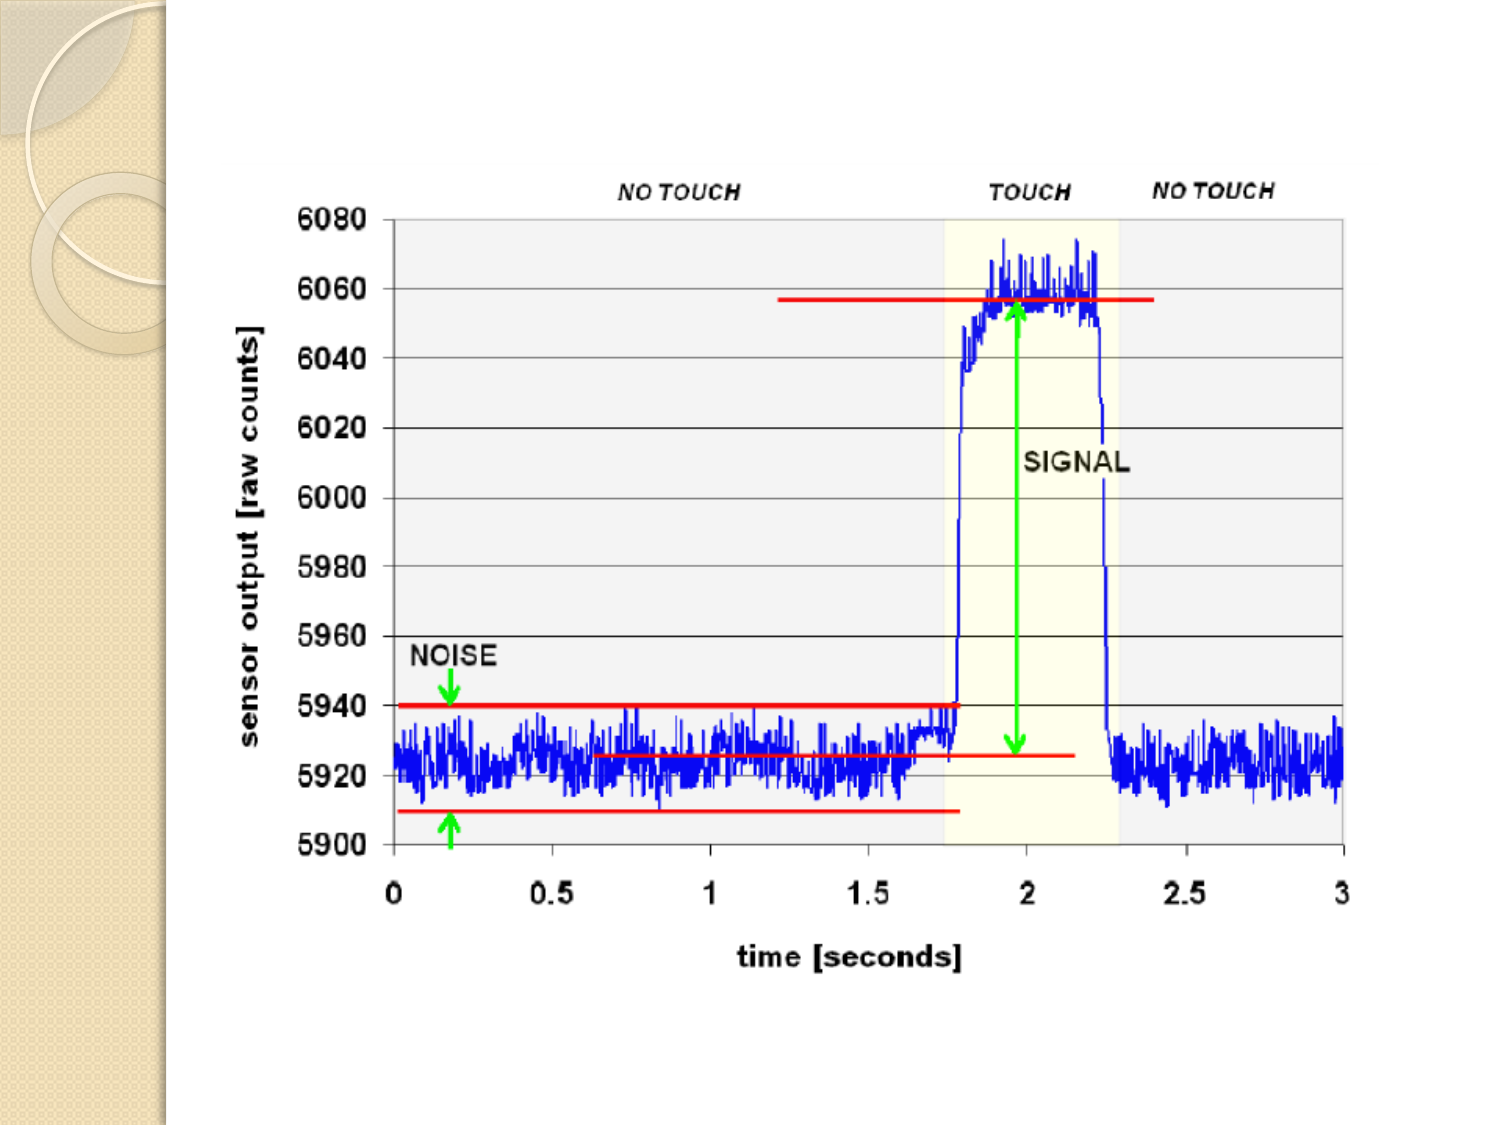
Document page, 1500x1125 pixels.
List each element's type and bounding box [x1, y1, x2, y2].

picture [175, 163, 1425, 996]
